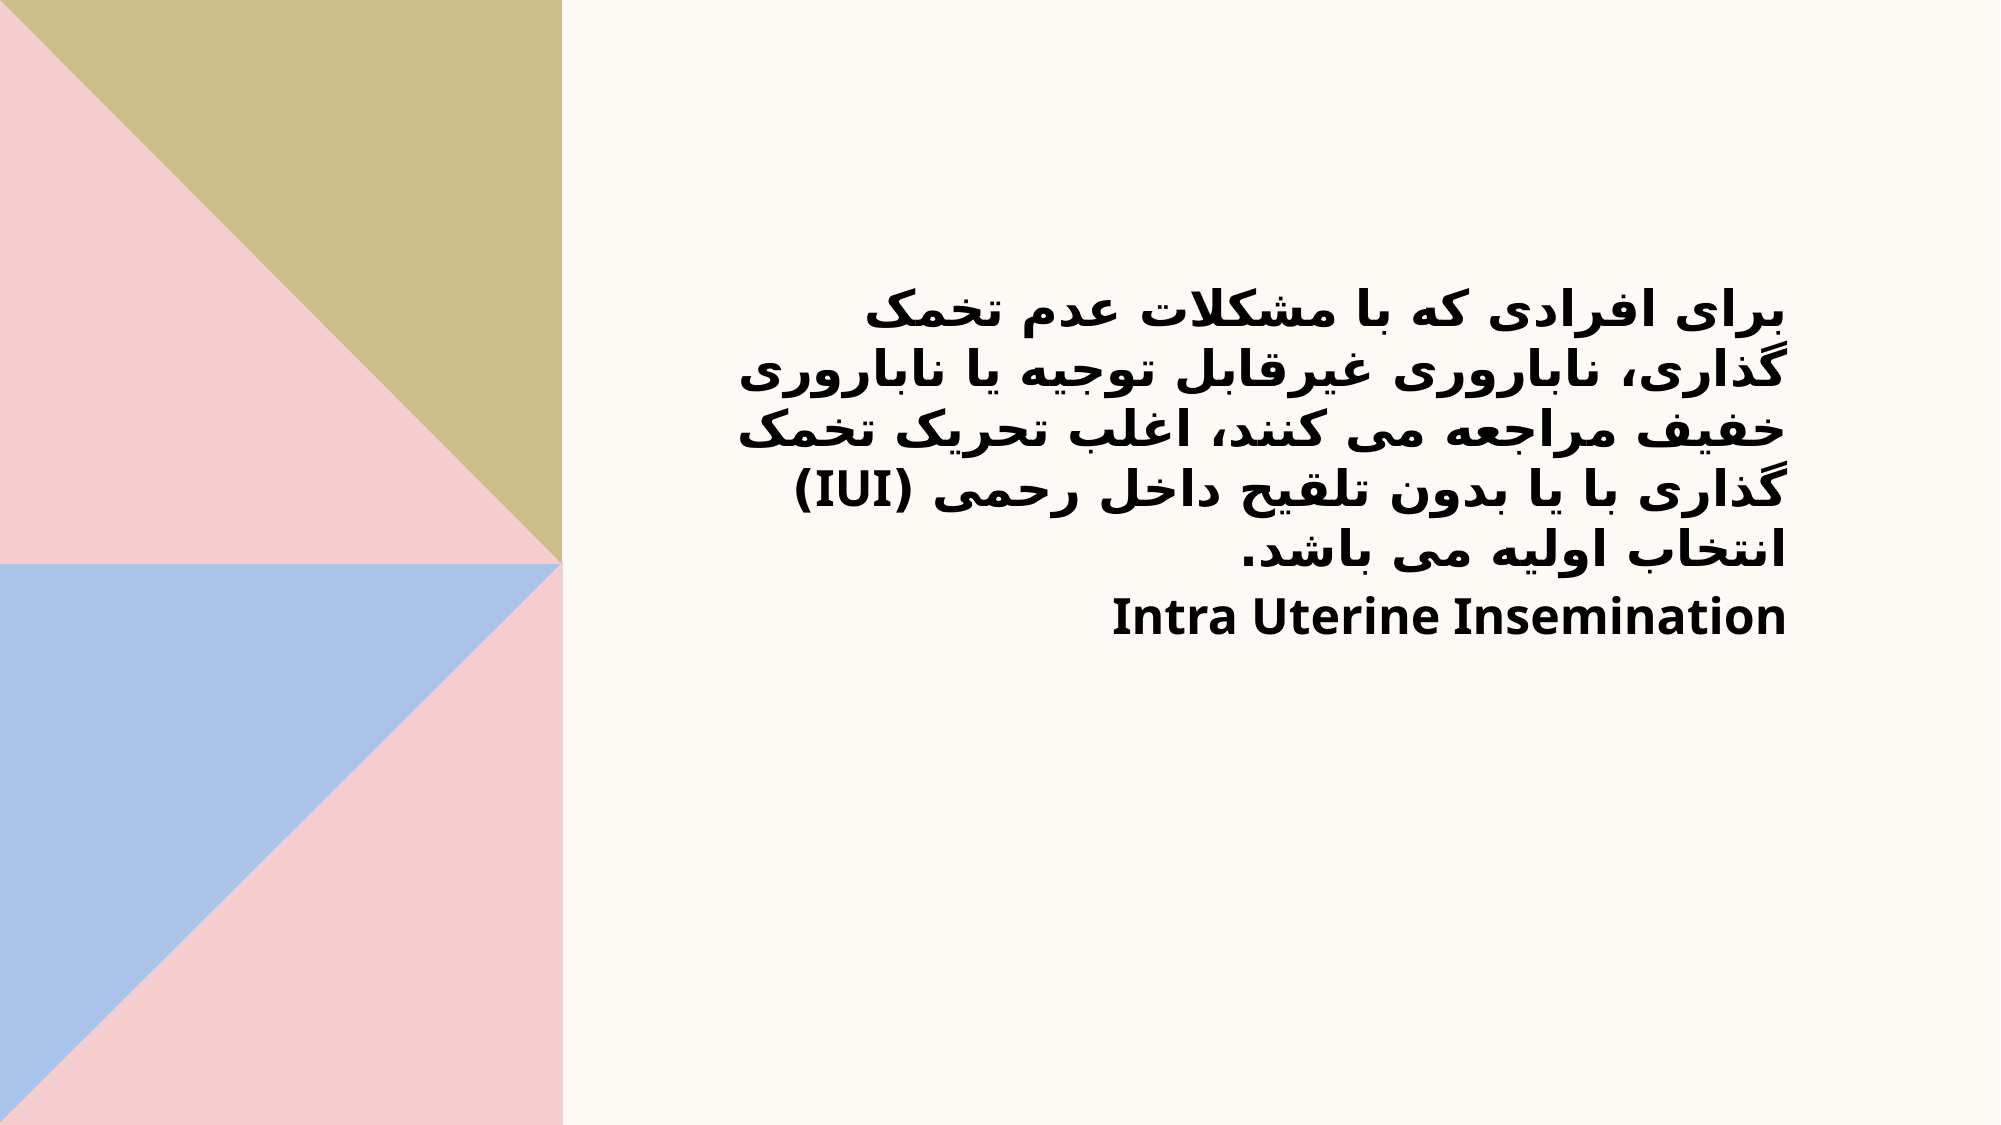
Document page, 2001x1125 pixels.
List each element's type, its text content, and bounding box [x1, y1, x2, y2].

list برای افرادی که با مشکلات عدم تخمک گذاری، ناباروری غیرقابل توجیه یا ناباروری خفیف مراجعه می کنند، اغلب تحریک تخمک گذاری با یا بدون تلقیح داخل رحمی (IUI) انتخاب اولیه می باشد. Intra Uterine Insemination [693, 269, 1803, 972]
